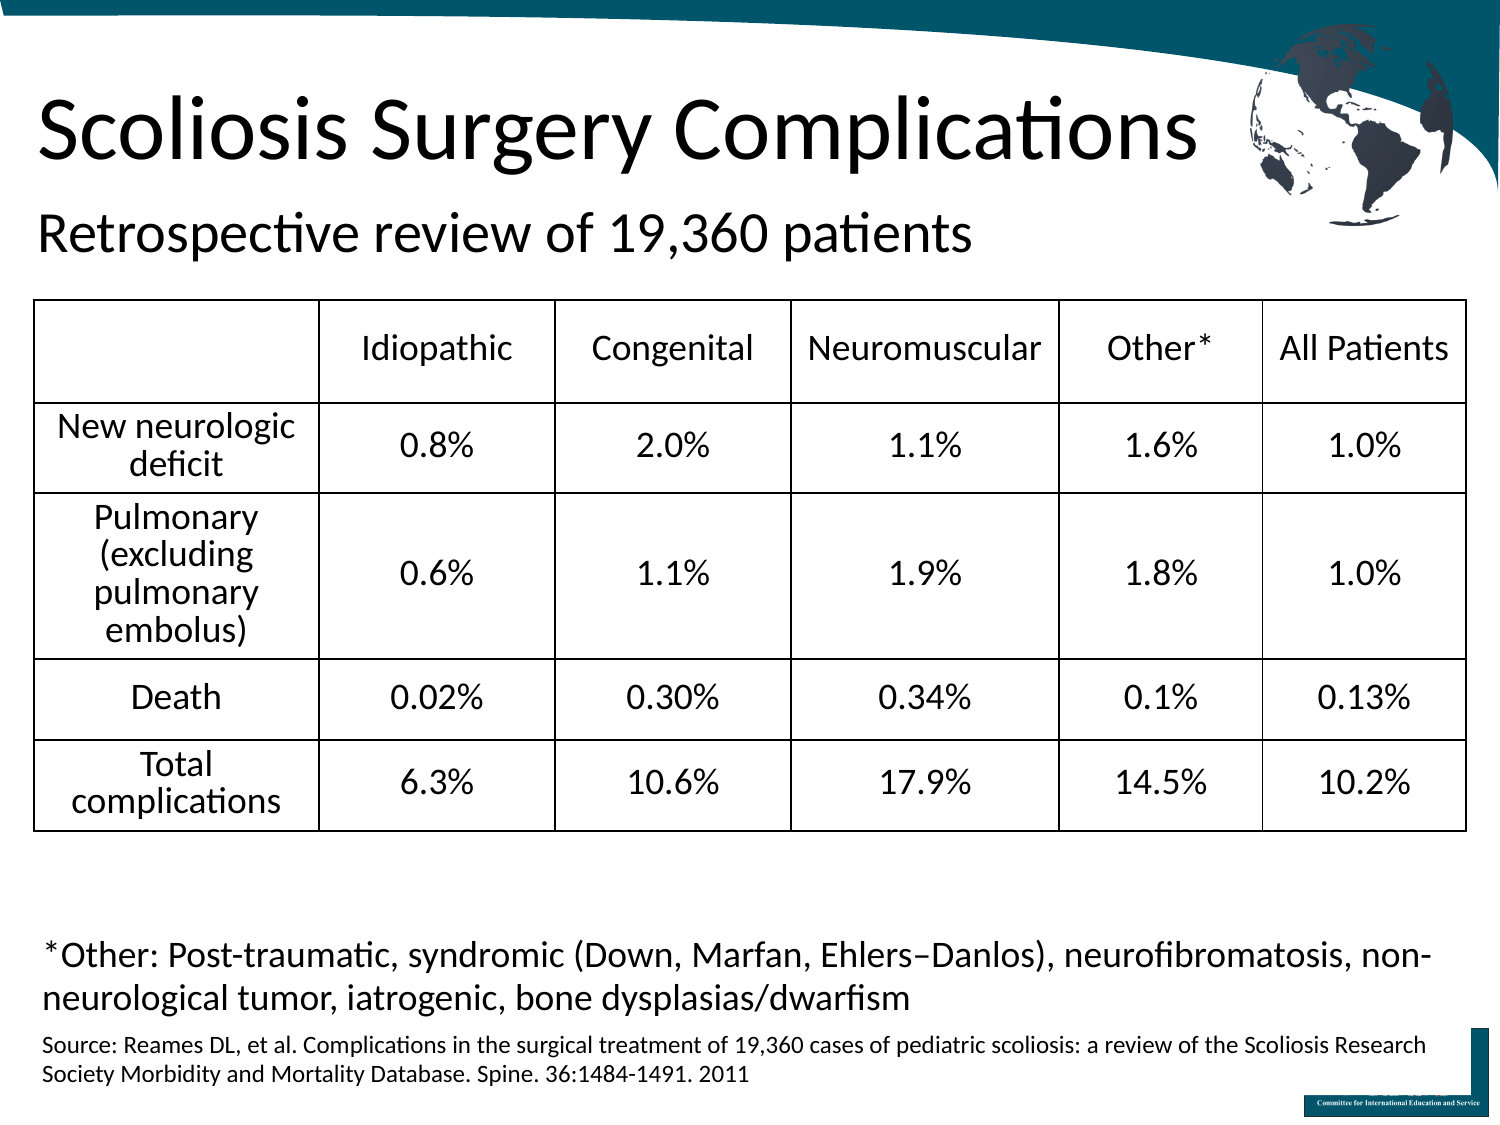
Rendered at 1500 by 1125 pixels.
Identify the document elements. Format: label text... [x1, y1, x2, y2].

table_header Idiopathic [320, 301, 554, 402]
table_cell Total complications [35, 741, 318, 830]
table_header All Patients [1263, 301, 1465, 402]
table_cell 2.0% [556, 404, 790, 492]
table_cell 1.1% [556, 494, 790, 658]
table_cell 1.9% [792, 494, 1058, 658]
table_cell 10.2% [1263, 741, 1465, 830]
table_cell 1.1% [792, 404, 1058, 492]
title Scoliosis Surgery Complications [22, 71, 1393, 188]
picture [1426, 1101, 1440, 1105]
table_cell 0.6% [320, 494, 554, 658]
table_header Other* [1060, 301, 1262, 402]
table_header Congenital [556, 301, 790, 402]
table_header Neuromuscular [792, 301, 1058, 402]
text_box *Other: Post-traumatic, syndromic (Down, Marfan, Ehlers–Danlos), neurofibromatosis, non-neurological tumor, iatrogenic, bone dysplasias/dwarfism Source: Reames DL, et al. Complications in the surgical treatment of 19,360 cases of pediatric scoliosis: a review of the Scoliosis Research Society Morbidity and Mortality Database. Spine. 36:1484-1491. 2011 [27, 925, 1471, 1096]
table_cell 1.6% [1060, 404, 1262, 492]
table_cell 6.3% [320, 741, 554, 830]
list Retrospective review of 19,360 patients [22, 195, 1500, 278]
table_cell 0.8% [320, 404, 554, 492]
table_cell 1.0% [1263, 404, 1465, 492]
table_cell 17.9% [792, 741, 1058, 830]
table_header [35, 301, 318, 402]
table_cell 14.5% [1060, 741, 1262, 830]
picture [1444, 1101, 1454, 1105]
table_cell 0.34% [792, 660, 1058, 739]
table_cell 10.6% [556, 741, 790, 830]
table_cell 0.02% [320, 660, 554, 739]
table_cell 1.8% [1060, 494, 1262, 658]
table_cell 0.13% [1263, 660, 1465, 739]
table_cell 1.0% [1263, 494, 1465, 658]
table_cell 0.1% [1060, 660, 1262, 739]
table_cell Pulmonary (excluding pulmonary embolus) [35, 494, 318, 658]
table_cell New neurologic deficit [35, 404, 318, 492]
table_cell Death [35, 660, 318, 739]
table_cell 0.30% [556, 660, 790, 739]
